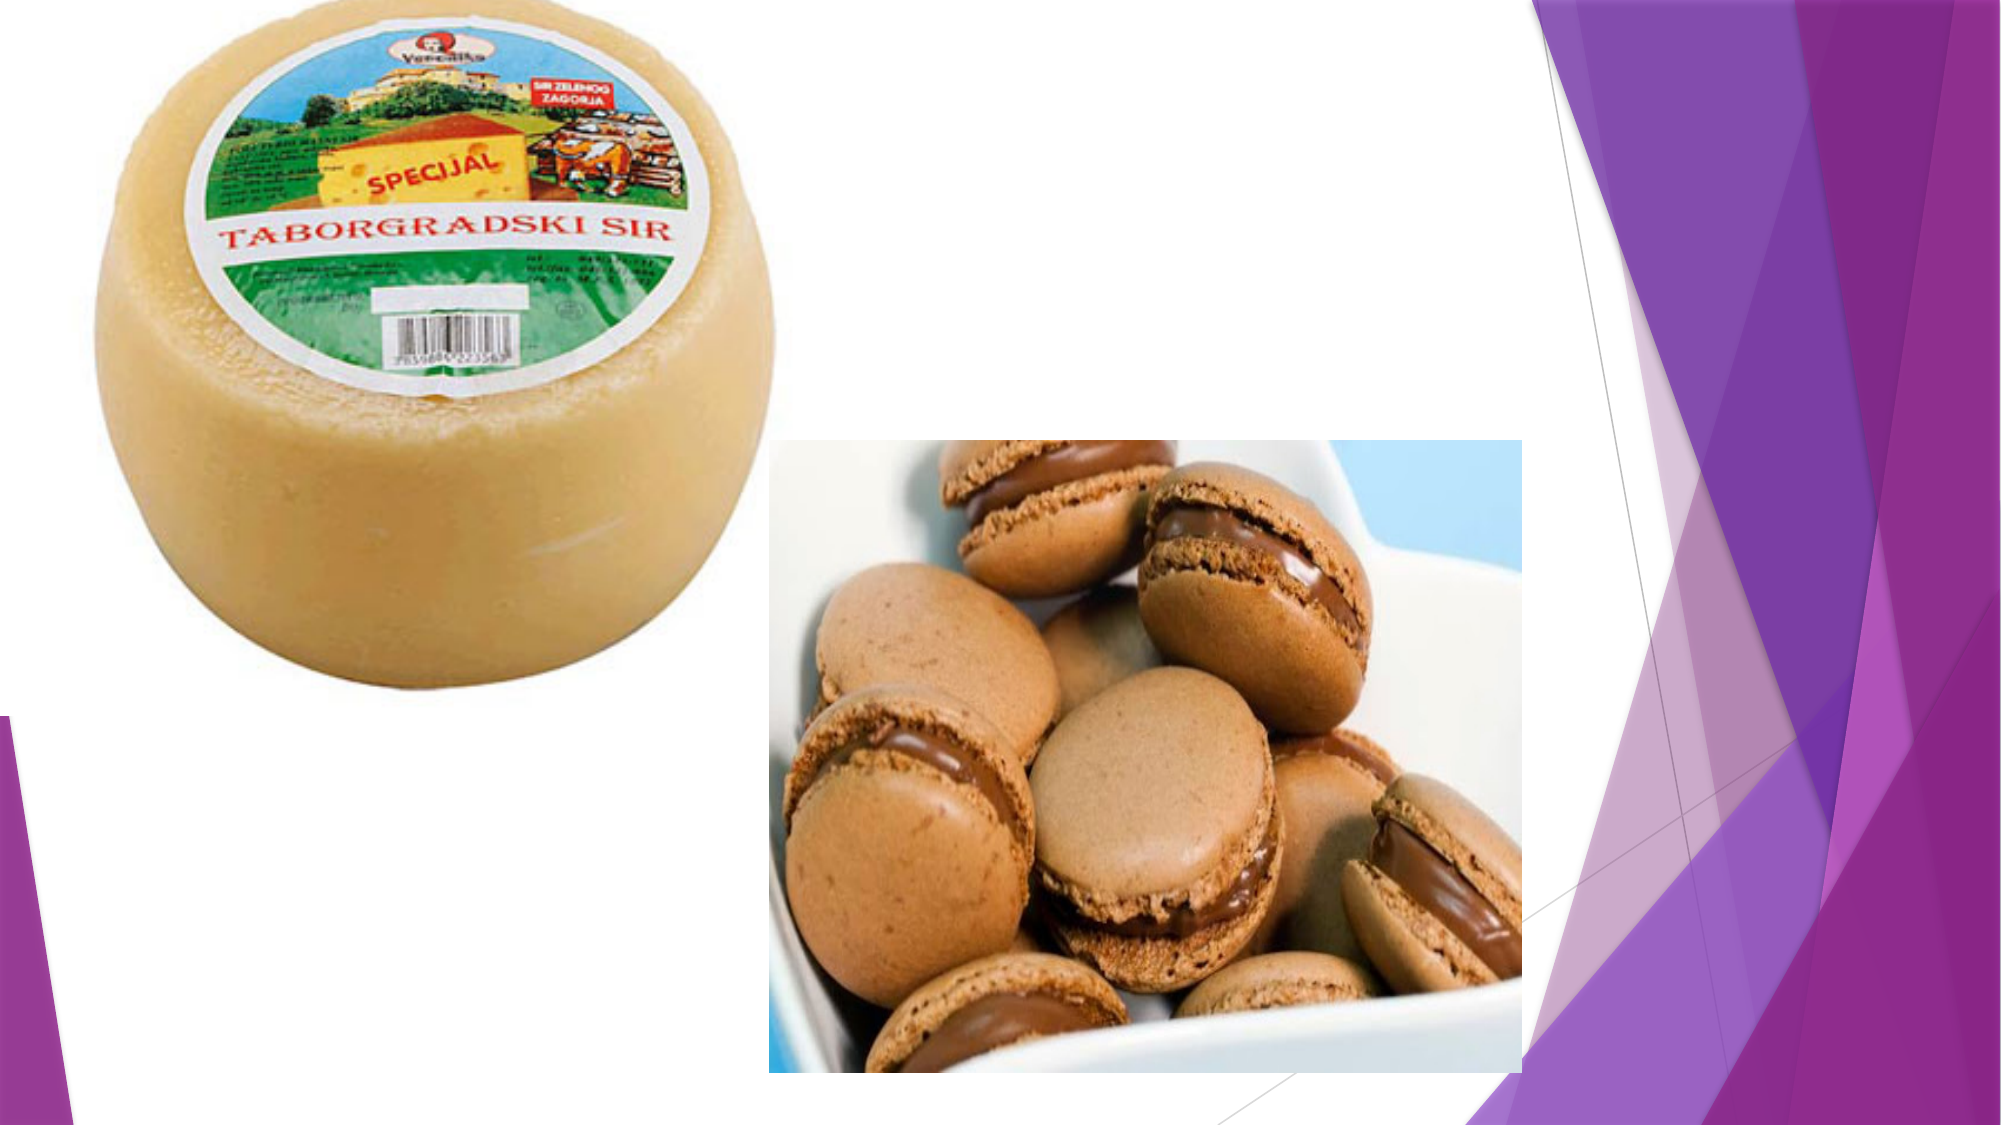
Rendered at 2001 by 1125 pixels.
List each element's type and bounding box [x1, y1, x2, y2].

list [0, 0, 887, 716]
list [768, 440, 1522, 1074]
